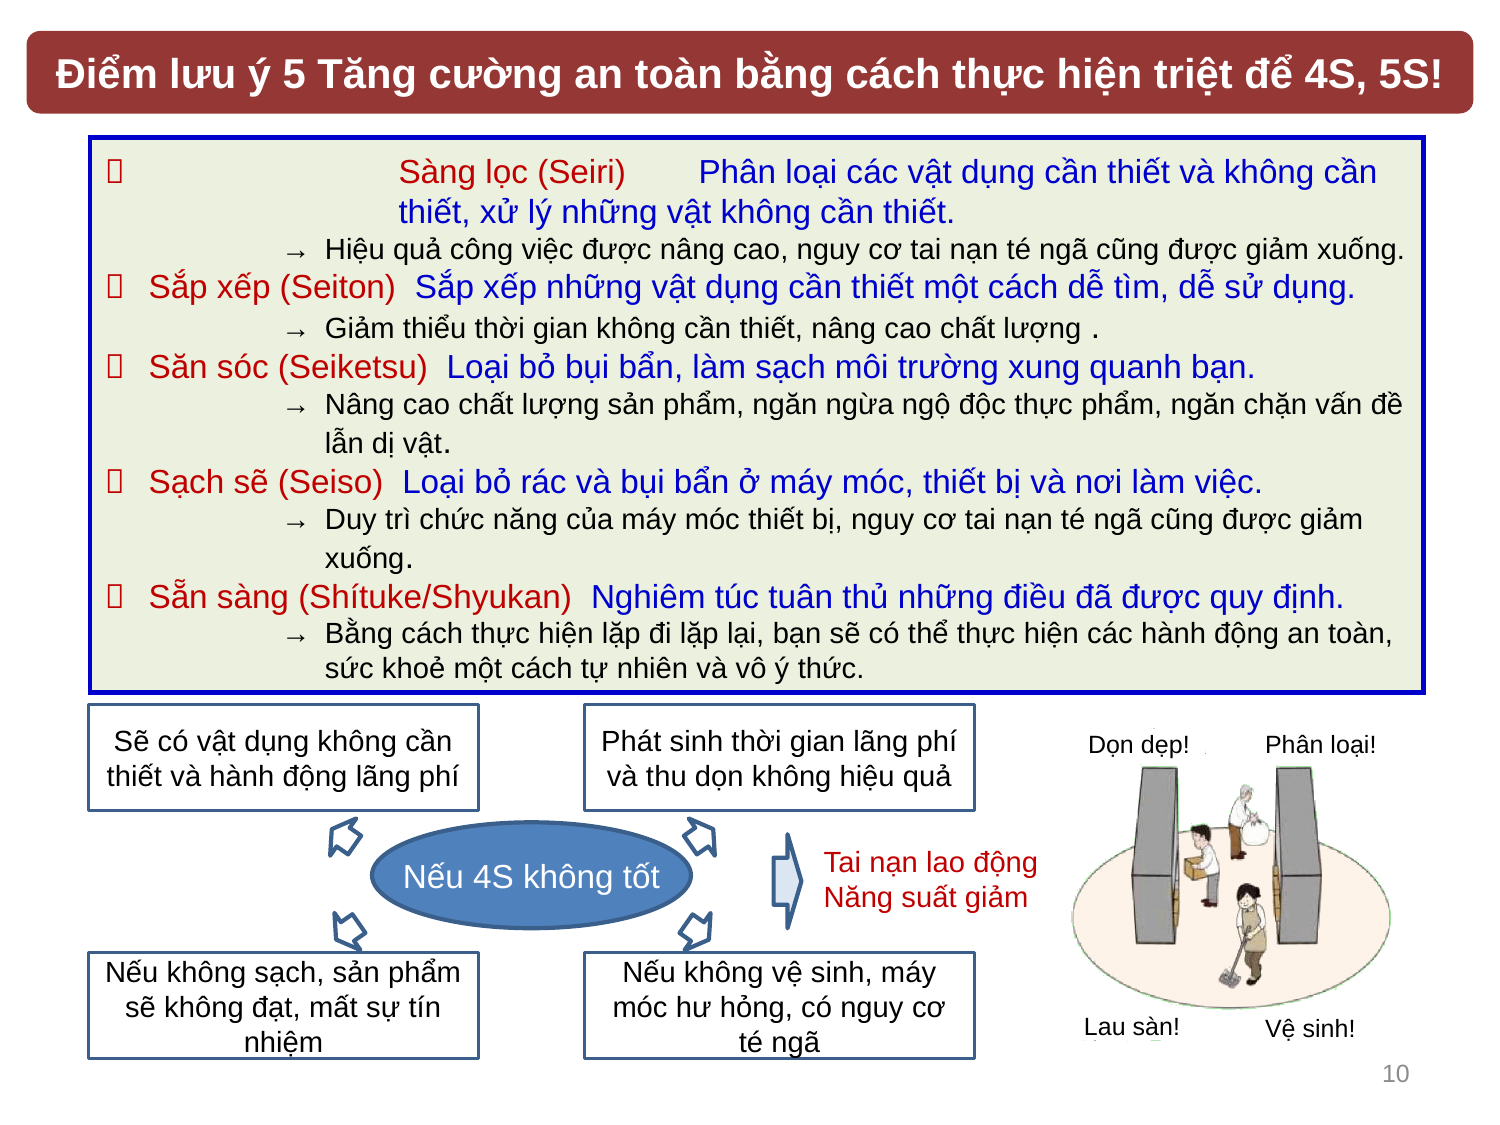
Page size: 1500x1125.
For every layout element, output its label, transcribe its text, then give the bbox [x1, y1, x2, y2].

text_box [328, 816, 364, 858]
text_box  Sàng lọc (Seiri) Phân loại các vật dụng cần thiết và không cần thiết, xử lý những vật không cần thiết. → Hiệu quả công việc được nâng cao, nguy cơ tai nạn té ngã cũng được giảm xuống.  Sắp xếp (Seiton) Sắp xếp những vật dụng cần thiết một cách dễ tìm, dễ sử dụng. → Giảm thiểu thời gian không cần thiết, nâng cao chất lượng .  Săn sóc (Seiketsu) Loại bỏ bụi bẩn, làm sạch môi trường xung quanh bạn. → Nâng cao chất lượng sản phẩm, ngăn ngừa ngộ độc thực phẩm, ngăn chặn vấn đề lẫn dị vật.  Sạch sẽ (Seiso) Loại bỏ rác và bụi bẩn ở máy móc, thiết bị và nơi làm việc. → Duy trì chức năng của máy móc thiết bị, nguy cơ tai nạn té ngã cũng được giảm xuống.  Sẵn sàng (Shítuke/Shyukan) Nghiêm túc tuân thủ những điều đã được quy định. → Bằng cách thực hiện lặp đi lặp lại, bạn sẽ có thể thực hiện các hành động an toàn, sức khoẻ một cách tự nhiên và vô ý thức. [90, 137, 1424, 693]
text_box [681, 816, 717, 858]
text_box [1018, 715, 1436, 1059]
text_box Sẽ có vật dụng không cần thiết và hành động lãng phí [86, 702, 480, 813]
text_box Tai nạn lao động Năng suất giảm [817, 837, 1013, 920]
text_box Phát sinh thời gian lãng phí và thu dọn không hiệu quả [583, 702, 977, 813]
text_box [332, 910, 368, 953]
text_box 10 [1074, 1067, 1425, 1103]
text_box [771, 832, 804, 931]
text_box Nếu 4S không tốt [369, 820, 694, 931]
text_box Nếu không sạch, sản phẩm sẽ không đạt, mất sự tín nhiệm [86, 950, 480, 1061]
text_box Điểm lưu ý 5 Tăng cường an toàn bằng cách thực hiện triệt để 4S, 5S! [26, 30, 1474, 114]
text_box [677, 911, 713, 953]
text_box Nếu không vệ sinh, máy móc hư hỏng, có nguy cơ té ngã [583, 950, 977, 1061]
